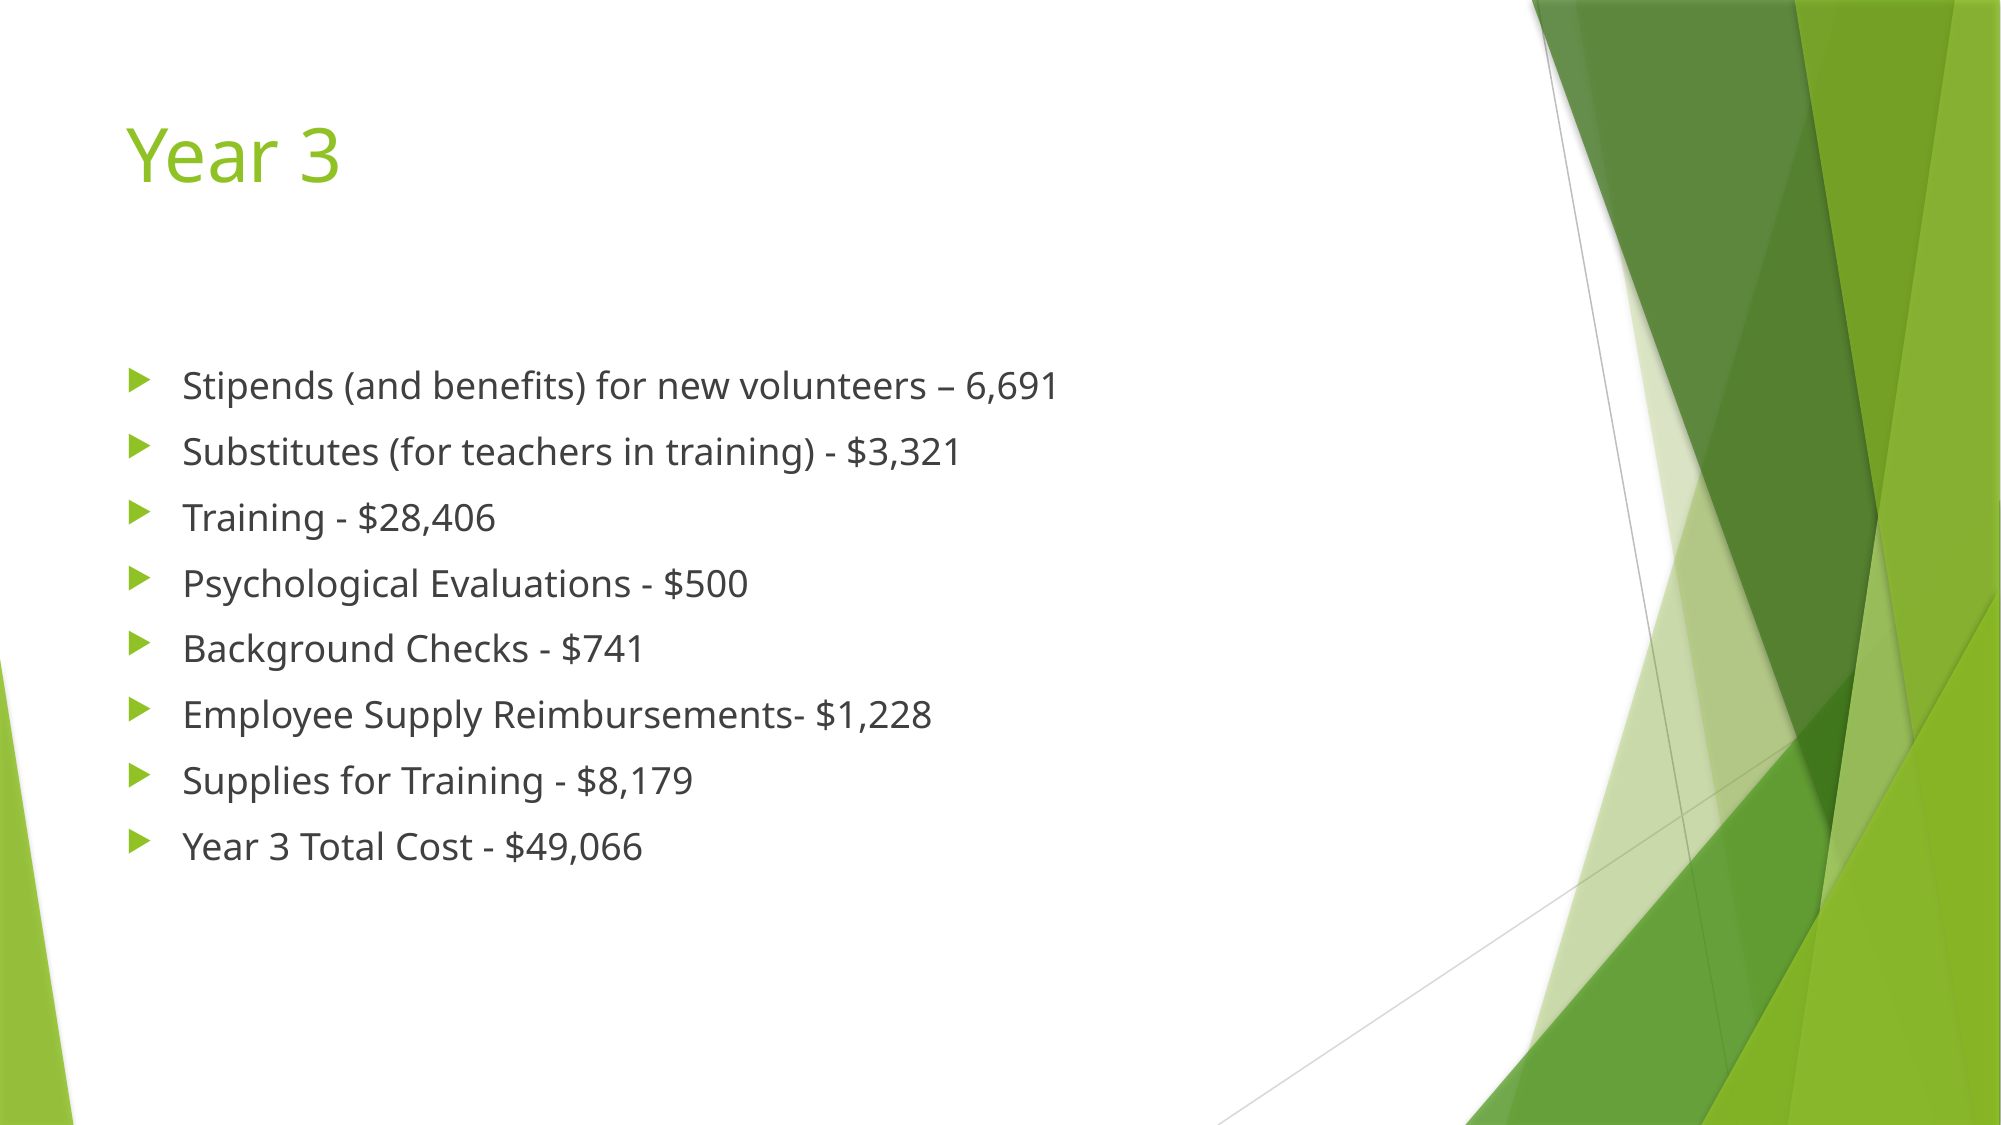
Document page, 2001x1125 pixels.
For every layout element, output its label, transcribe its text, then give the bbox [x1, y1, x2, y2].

title Year 3 [111, 99, 1522, 317]
list Stipends (and benefits) for new volunteers – 6,691 Substitutes (for teachers in training) - $3,321 Training - $28,406 Psychological Evaluations - $500 Background Checks - $741 Employee Supply Reimbursements- $1,228 Supplies for Training - $8,179 Year 3 Total Cost - $49,066 [111, 354, 1522, 992]
